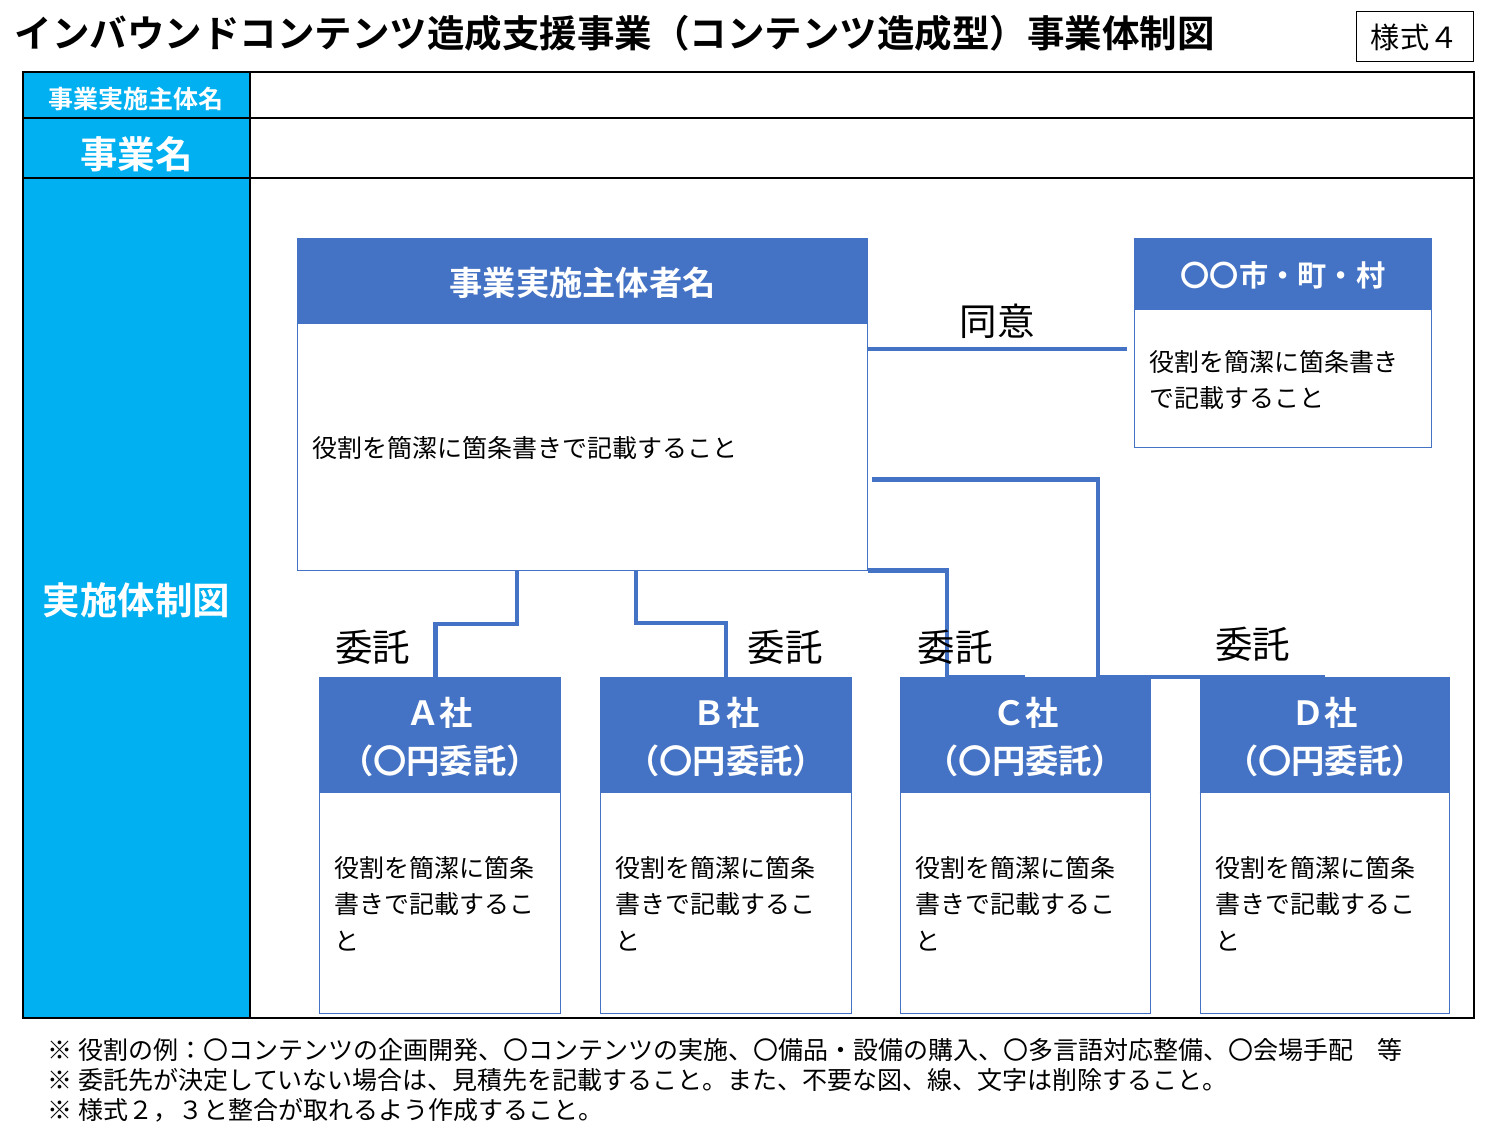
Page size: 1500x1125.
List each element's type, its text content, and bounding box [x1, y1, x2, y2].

text_box 様式４ [1356, 11, 1474, 62]
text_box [867, 570, 871, 678]
table_header Ｄ社 （〇円委託） [1201, 678, 1449, 792]
table_cell [251, 179, 1473, 1017]
table_cell 役割を簡潔に箇条書きで記載すること [901, 793, 1150, 1013]
table_header 事業実施主体名 [24, 73, 249, 117]
table_cell 実施体制図 [24, 179, 249, 1017]
table_header Ｃ社 （〇円委託） [901, 678, 1150, 792]
table_cell 役割を簡潔に箇条書きで記載すること [1135, 310, 1431, 447]
text_box 委託 [733, 616, 838, 677]
table_header Ａ社 （〇円委託） [320, 678, 560, 792]
text_box ※役割の例：〇コンテンツの企画開発、〇コンテンツの実施、〇備品・設備の購入、〇多言語対応整備、〇会場手配 等 ※委託先が決定していない場合は、見積先を記載すること。また、不要な図、線、文字は削除すること。 ※様式２，３と整合が取れるよう作成すること。 [33, 1027, 1419, 1125]
text_box インバウンドコンテンツ造成支援事業（コンテンツ造成型）事業体制図 [0, 2, 1500, 62]
text_box 同意 [945, 290, 1050, 349]
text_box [422, 583, 530, 665]
table_header 事業実施主体者名 [298, 239, 867, 323]
table_header 〇〇市・町・村 [1135, 239, 1431, 309]
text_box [871, 479, 1325, 678]
text_box 委託 [320, 616, 426, 677]
table_cell 役割を簡潔に箇条書きで記載すること [320, 793, 560, 1013]
table_cell 役割を簡潔に箇条書きで記載すること [601, 793, 851, 1013]
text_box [627, 578, 735, 669]
table_cell 役割を簡潔に箇条書きで記載すること [1201, 793, 1449, 1013]
table_cell 役割を簡潔に箇条書きで記載すること [298, 324, 867, 570]
table_cell 事業名 [24, 119, 249, 177]
table_header [251, 73, 1473, 117]
table_header Ｂ社 （〇円委託） [601, 678, 851, 792]
table_cell [251, 119, 1473, 177]
